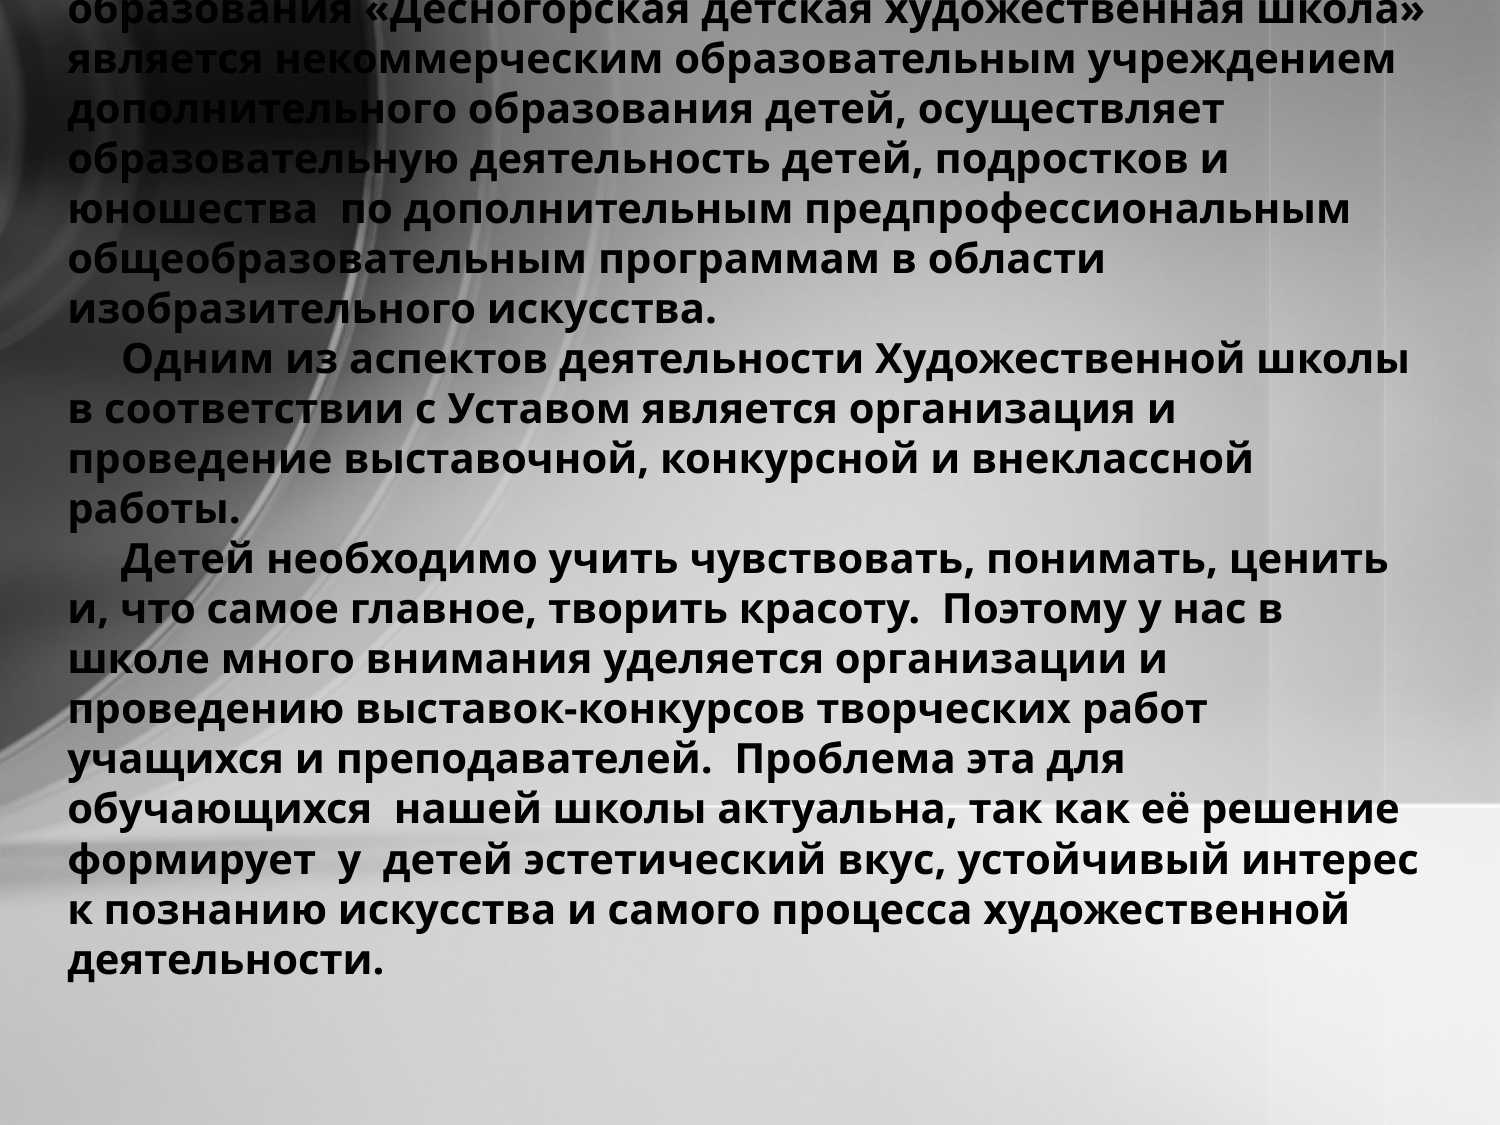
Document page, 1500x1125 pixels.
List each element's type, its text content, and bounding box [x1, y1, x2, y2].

picture [0, 0, 1500, 1125]
text_box Краткая информация о лидере практики Муниципальное бюджетное учреждение дополнительного образования «Десногорская детская художественная школа» является некоммерческим образовательным учреждением дополнительного образования детей, осуществляет образовательную деятельность детей, подростков и юношества по дополнительным предпрофессиональным общеобразовательным программам в области изобразительного искусства. Одним из аспектов деятельности Художественной школы в соответствии с Уставом является организация и проведение выставочной, конкурсной и внеклассной работы. Детей необходимо учить чувствовать, понимать, ценить и, что самое главное, творить красоту. Поэтому у нас в школе много внимания уделяется организации и проведению выставок-конкурсов творческих работ учащихся и преподавателей. Проблема эта для обучающихся нашей школы актуальна, так как её решение формирует у детей эстетический вкус, устойчивый интерес к познанию искусства и самого процесса художественной деятельности. [52, 93, 1442, 1040]
